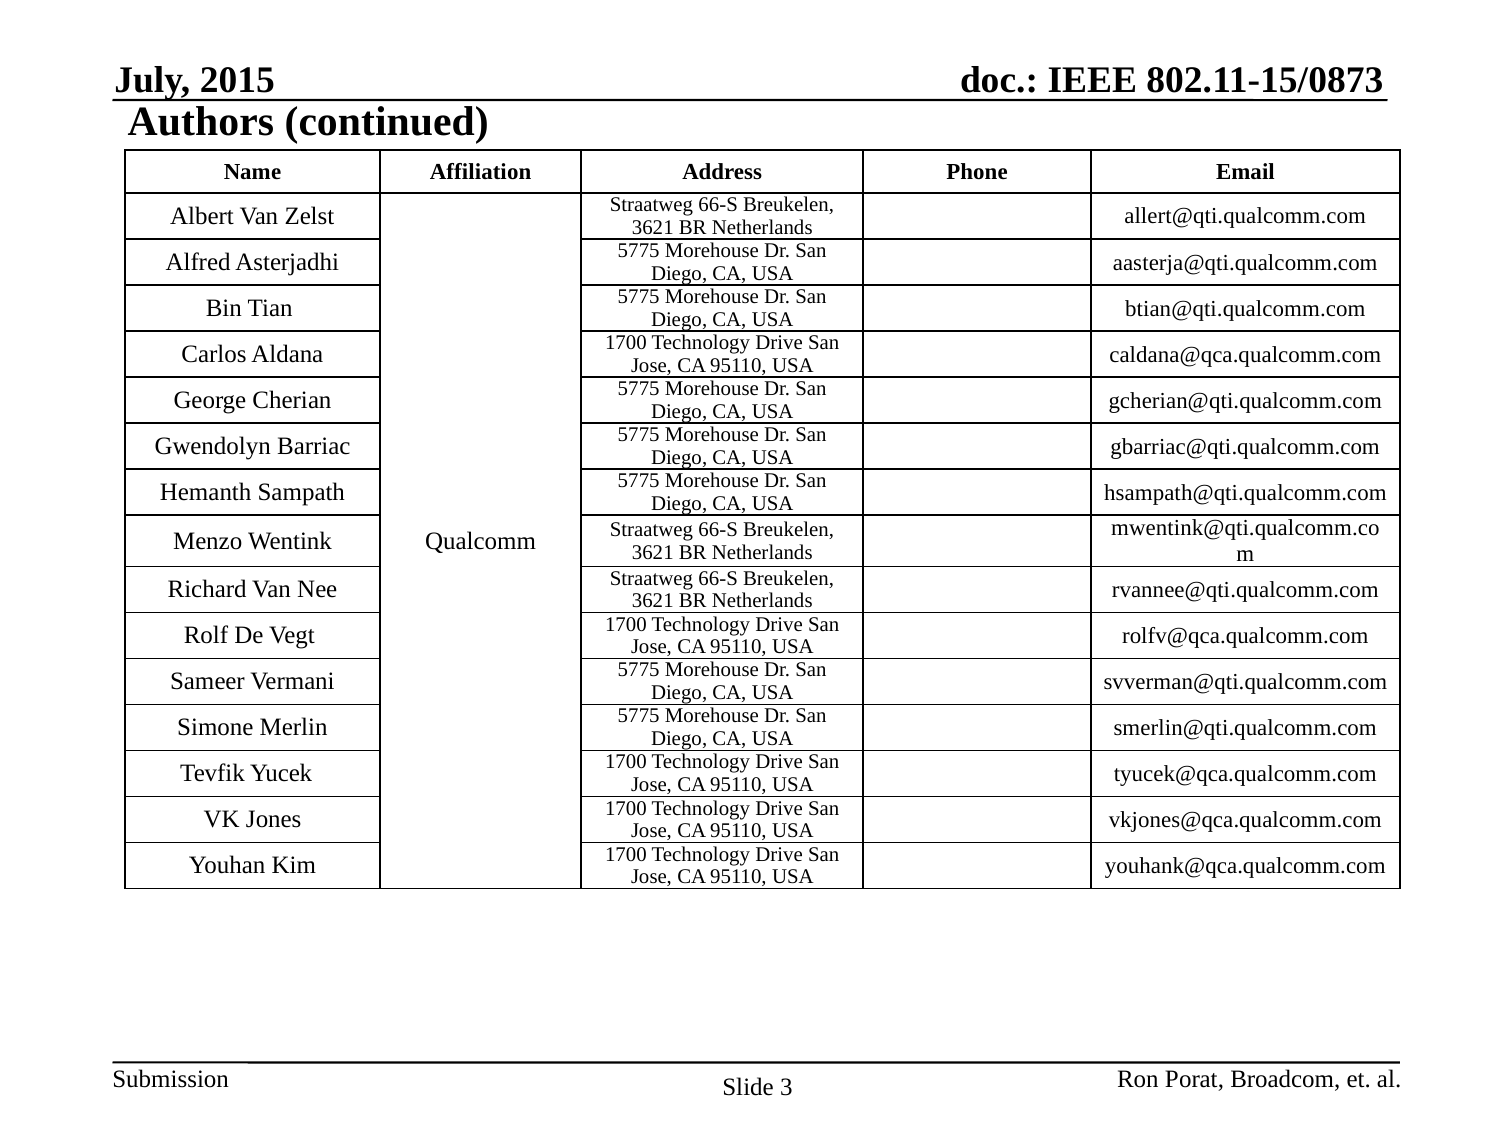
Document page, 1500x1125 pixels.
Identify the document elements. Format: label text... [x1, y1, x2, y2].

table_cell [864, 613, 1090, 658]
table_cell [864, 567, 1090, 612]
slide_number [114, 54, 277, 99]
table_cell 5775 Morehouse Dr. San Diego, CA, USA [582, 240, 862, 284]
table_cell Carlos Aldana [126, 332, 379, 376]
table_header Affiliation [381, 151, 580, 192]
table_header Email [1092, 151, 1399, 192]
table_cell [864, 659, 1090, 704]
table_cell Straatweg 66-S Breukelen, 3621 BR Netherlands [582, 194, 862, 238]
table_cell caldana@qca.qualcomm.com [1092, 332, 1399, 376]
table_cell 1700 Technology Drive San Jose, CA 95110, USA [582, 613, 862, 658]
table_cell Youhan Kim [126, 843, 379, 888]
table_cell vkjones@qca.qualcomm.com [1092, 797, 1399, 842]
table_cell [864, 705, 1090, 750]
table_cell George Cherian [126, 378, 379, 422]
table_cell [864, 378, 1090, 422]
table_cell gcherian@qti.qualcomm.com [1092, 378, 1399, 422]
title Authors (continued) [112, 99, 1388, 138]
table_cell VK Jones [126, 797, 379, 842]
table_header Name [126, 151, 379, 192]
table_cell [864, 470, 1090, 514]
table_cell Bin Tian [126, 286, 379, 330]
table_cell rvannee@qti.qualcomm.com [1092, 567, 1399, 612]
table_cell [864, 194, 1090, 238]
slide_number Slide 3 [713, 1069, 802, 1101]
table_cell 5775 Morehouse Dr. San Diego, CA, USA [582, 286, 862, 330]
table_cell Qualcomm [381, 194, 580, 888]
table_cell 5775 Morehouse Dr. San Diego, CA, USA [582, 378, 862, 422]
table_cell [864, 286, 1090, 330]
table_cell Alfred Asterjadhi [126, 240, 379, 284]
table_cell 5775 Morehouse Dr. San Diego, CA, USA [582, 659, 862, 704]
table_cell 1700 Technology Drive San Jose, CA 95110, USA [582, 843, 862, 888]
table_cell hsampath@qti.qualcomm.com [1092, 470, 1399, 514]
table_header Phone [864, 151, 1090, 192]
table_cell svverman@qti.qualcomm.com [1092, 659, 1399, 704]
table_cell [864, 424, 1090, 468]
table_cell Richard Van Nee [126, 567, 379, 612]
table_cell 1700 Technology Drive San Jose, CA 95110, USA [582, 332, 862, 376]
table_cell 5775 Morehouse Dr. San Diego, CA, USA [582, 470, 862, 514]
table_cell youhank@qca.qualcomm.com [1092, 843, 1399, 888]
table_cell Simone Merlin [126, 705, 379, 750]
table_cell Rolf De Vegt [126, 613, 379, 658]
table_cell Albert Van Zelst [126, 194, 379, 238]
table_cell [864, 516, 1090, 566]
table_cell 1700 Technology Drive San Jose, CA 95110, USA [582, 797, 862, 842]
table_cell mwentink@qti.qualcomm.com [1092, 516, 1399, 566]
table_cell rolfv@qca.qualcomm.com [1092, 613, 1399, 658]
table_cell Menzo Wentink [126, 516, 379, 566]
table_cell [864, 240, 1090, 284]
table_cell gbarriac@qti.qualcomm.com [1092, 424, 1399, 468]
table_cell [864, 751, 1090, 796]
table_cell [864, 843, 1090, 888]
table_cell Straatweg 66-S Breukelen, 3621 BR Netherlands [582, 516, 862, 566]
table_cell [864, 332, 1090, 376]
table_cell Hemanth Sampath [126, 470, 379, 514]
table_cell aasterja@qti.qualcomm.com [1092, 240, 1399, 284]
table_cell tyucek@qca.qualcomm.com [1092, 751, 1399, 796]
footer Ron Porat, Broadcom, et. al. [1113, 1061, 1402, 1093]
table_cell Gwendolyn Barriac [126, 424, 379, 468]
table_cell [864, 797, 1090, 842]
table_cell smerlin@qti.qualcomm.com [1092, 705, 1399, 750]
table_cell 5775 Morehouse Dr. San Diego, CA, USA [582, 424, 862, 468]
table_cell Tevfik Yucek [126, 751, 379, 796]
table_cell Straatweg 66-S Breukelen, 3621 BR Netherlands [582, 567, 862, 612]
table_cell btian@qti.qualcomm.com [1092, 286, 1399, 330]
table_cell allert@qti.qualcomm.com [1092, 194, 1399, 238]
table_cell 1700 Technology Drive San Jose, CA 95110, USA [582, 751, 862, 796]
table_cell Sameer Vermani [126, 659, 379, 704]
table_header Address [582, 151, 862, 192]
table_cell 5775 Morehouse Dr. San Diego, CA, USA [582, 705, 862, 750]
